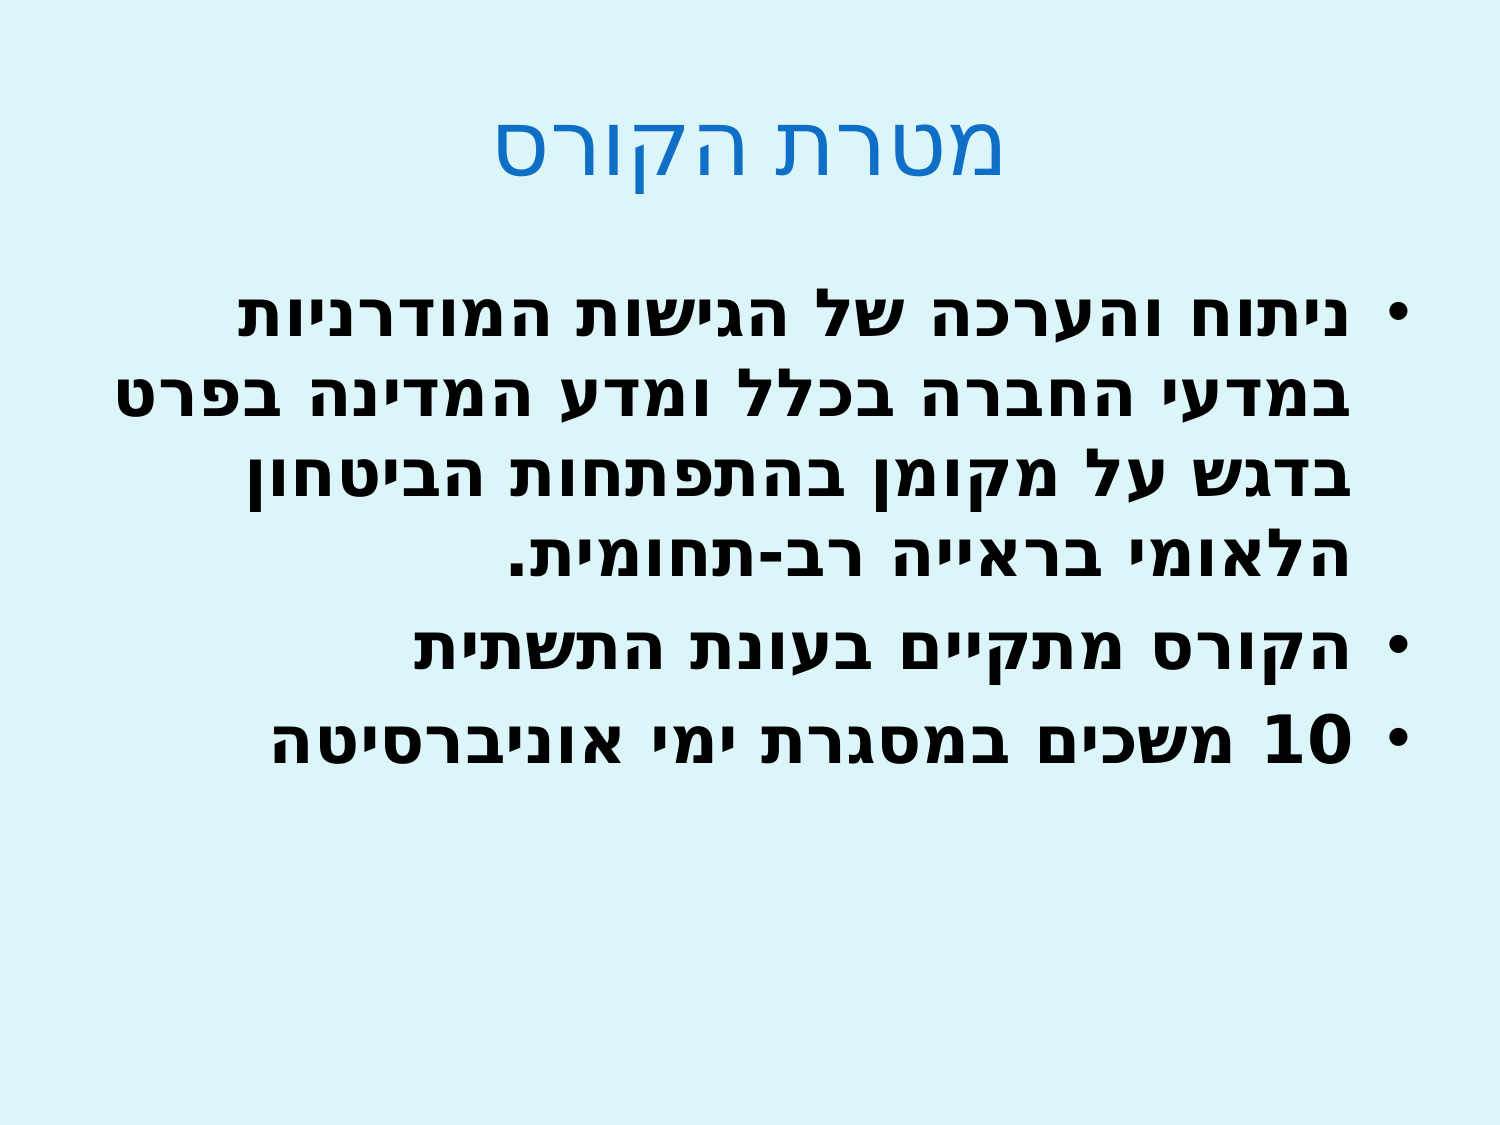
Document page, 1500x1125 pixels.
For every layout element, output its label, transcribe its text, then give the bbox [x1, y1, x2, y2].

title מטרת הקורס [75, 45, 1425, 233]
list ניתוח והערכה של הגישות המודרניות במדעי החברה בכלל ומדע המדינה בפרט בדגש על מקומן בהתפתחות הביטחון הלאומי בראייה רב-תחומית. הקורס מתקיים בעונת התשתית 10 משכים במסגרת ימי אוניברסיטה [75, 262, 1425, 1005]
